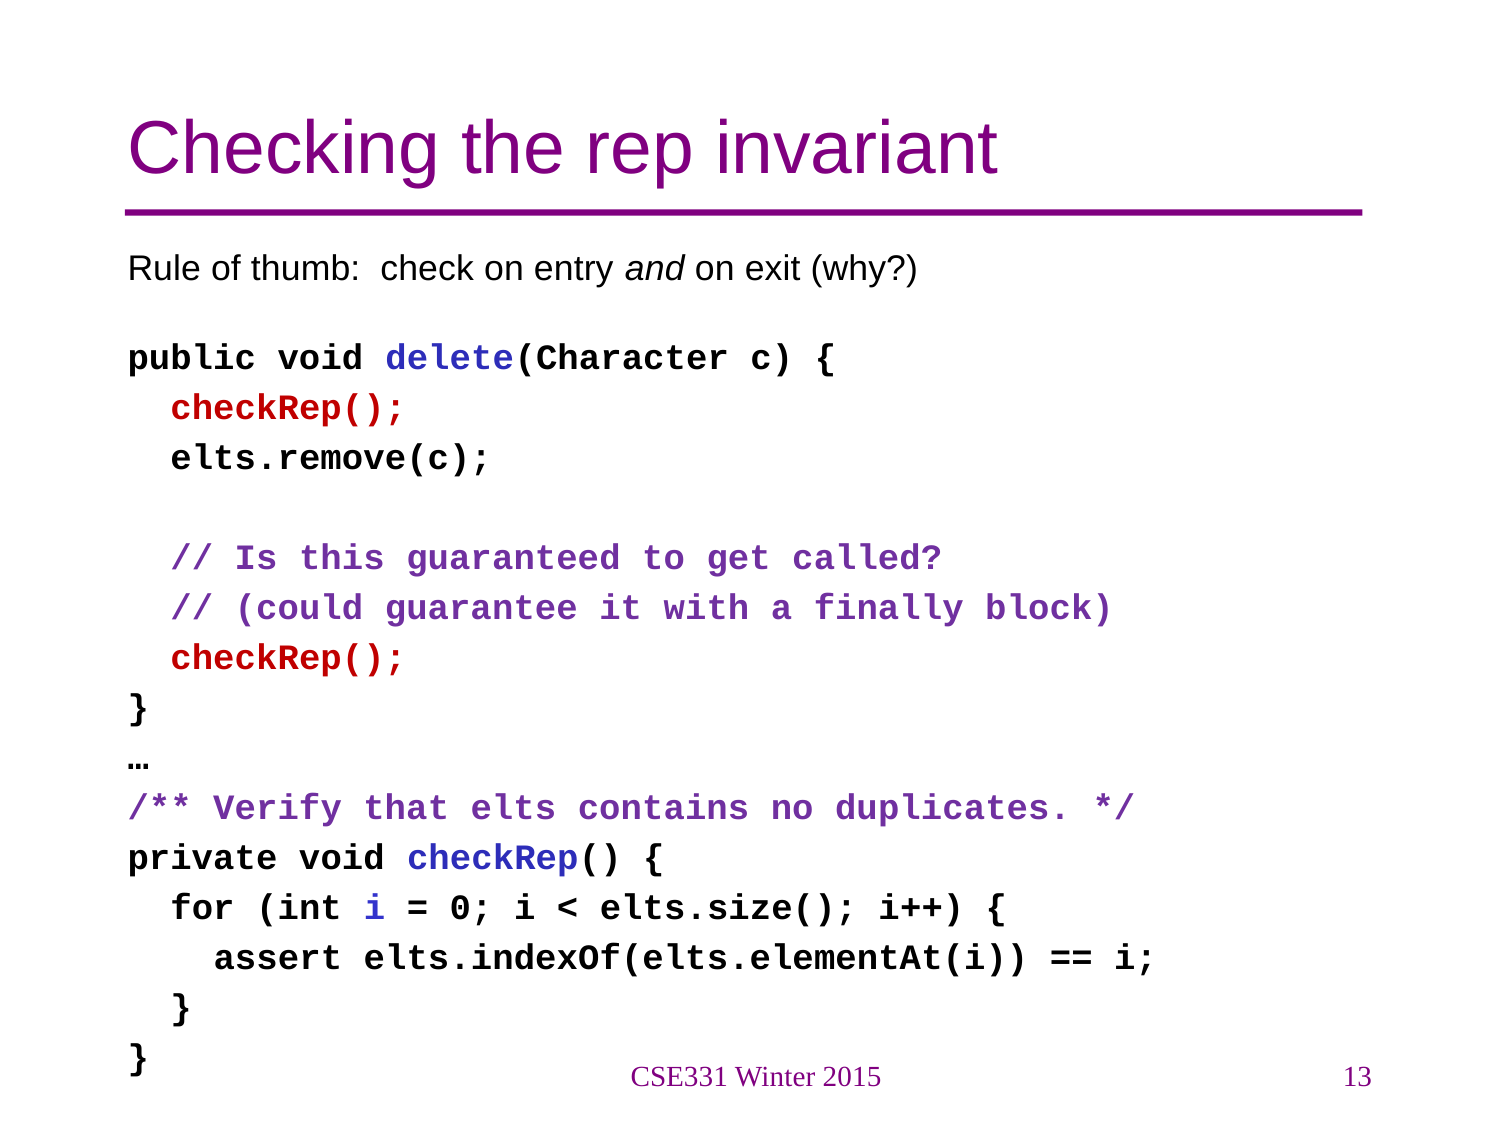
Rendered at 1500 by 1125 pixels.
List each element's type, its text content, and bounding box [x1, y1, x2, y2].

slide_number 13 [1074, 1049, 1388, 1125]
footer CSE331 Winter 2015 [474, 1049, 1038, 1125]
title Checking the rep invariant [112, 50, 1388, 237]
list Rule of thumb: check on entry and on exit (why?) public void delete(Character c) { checkRep(); elts.remove(c); // Is this guaranteed to get called? // (could guarantee it with a finally block) checkRep(); } … /** Verify that elts contains no duplicates. */ private void checkRep() { for (int i = 0; i < elts.size(); i++) { assert elts.indexOf(elts.elementAt(i)) == i; } } [112, 237, 1388, 1088]
